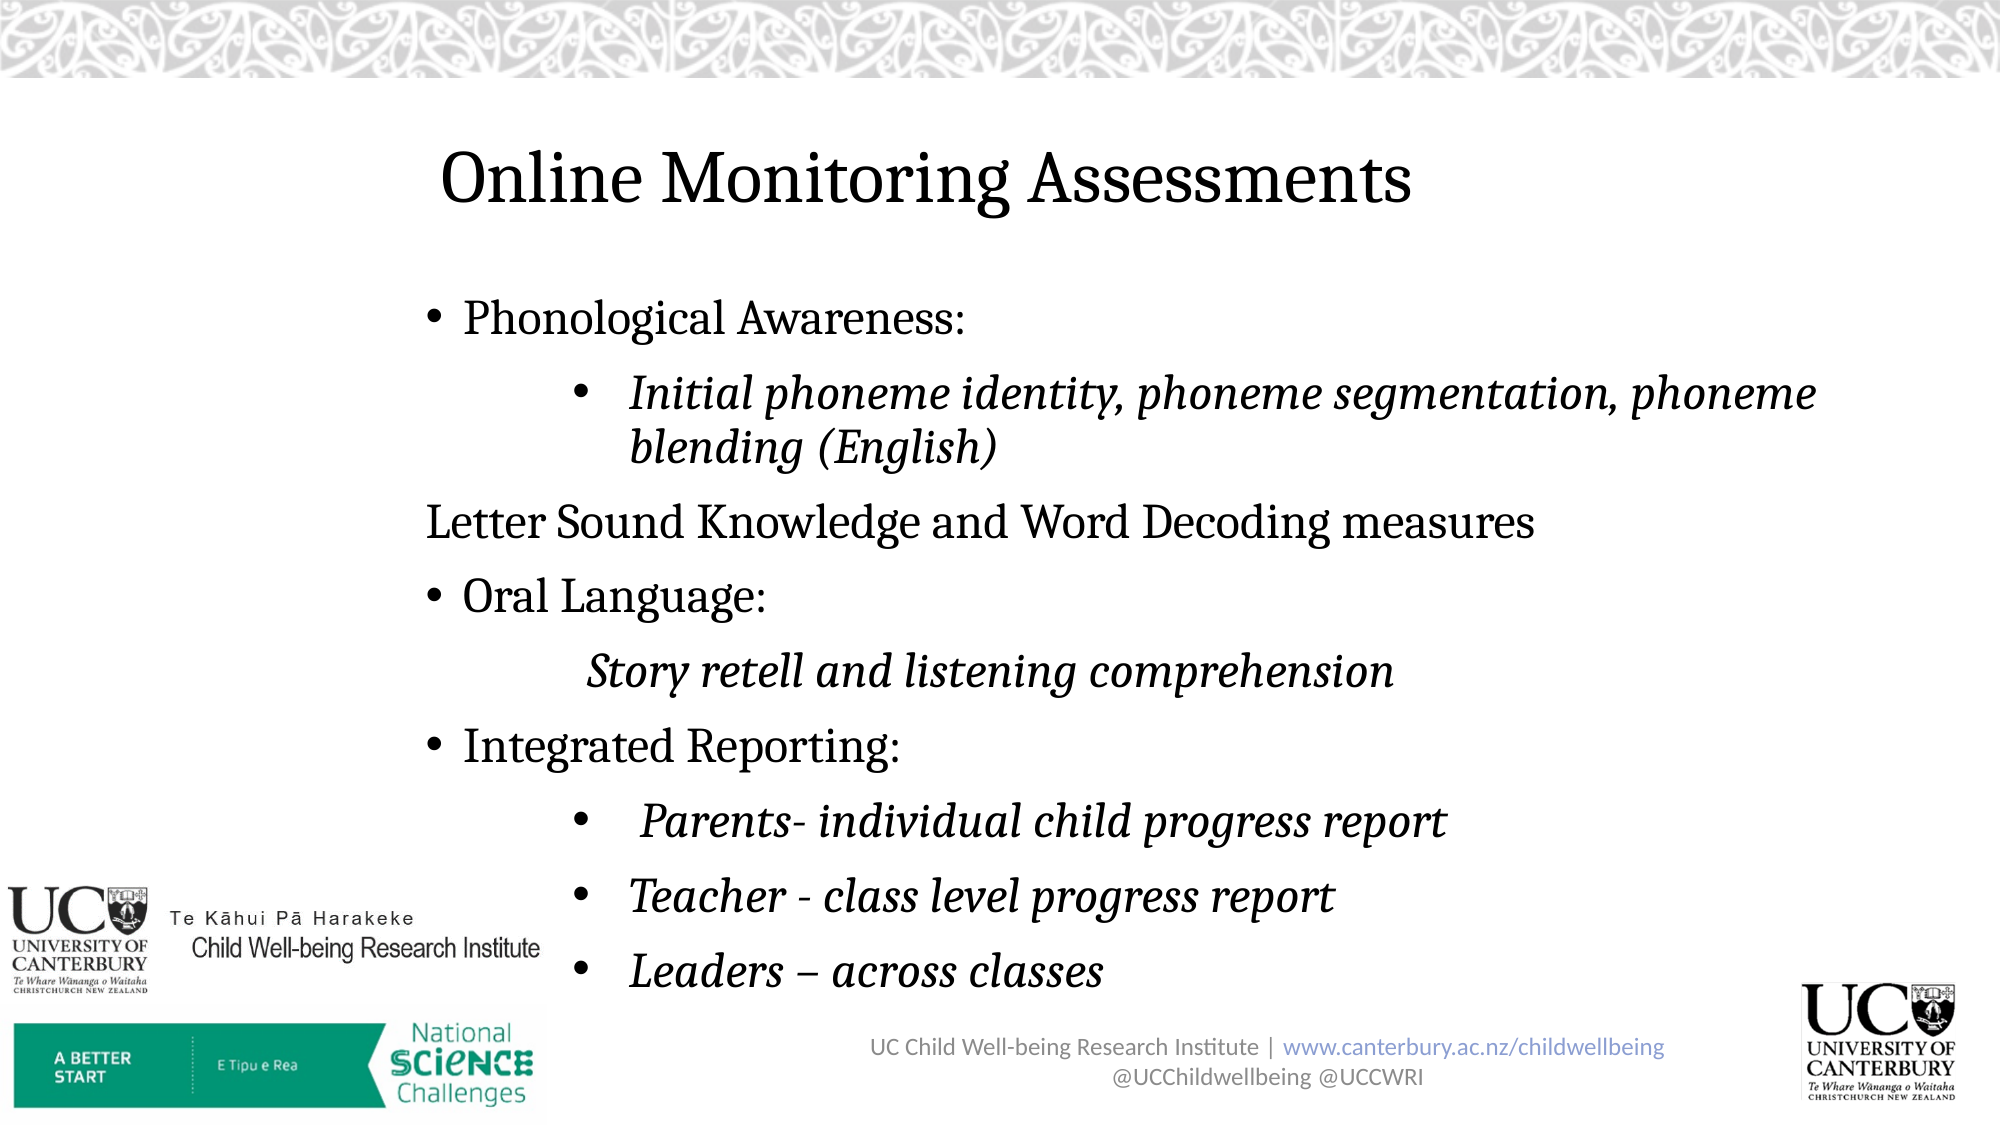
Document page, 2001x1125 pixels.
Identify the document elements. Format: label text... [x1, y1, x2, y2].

footer UC Child Well-being Research Institute | www.canterbury.ac.nz/childwellbeing @UCChildwellbeing @UCCWRI [839, 1012, 1696, 1109]
title Online Monitoring Assessments [245, 100, 1611, 256]
picture [0, 874, 547, 1125]
picture [0, 0, 2000, 78]
picture [1783, 964, 1974, 1122]
list Phonological Awareness: Initial phoneme identity, phoneme segmentation, phoneme blending (English) Letter Sound Knowledge and Word Decoding measures Oral Language: Story retell and listening comprehension Integrated Reporting: Parents- individual child progress report Teacher - class level progress report Leaders – across classes [410, 283, 1956, 990]
